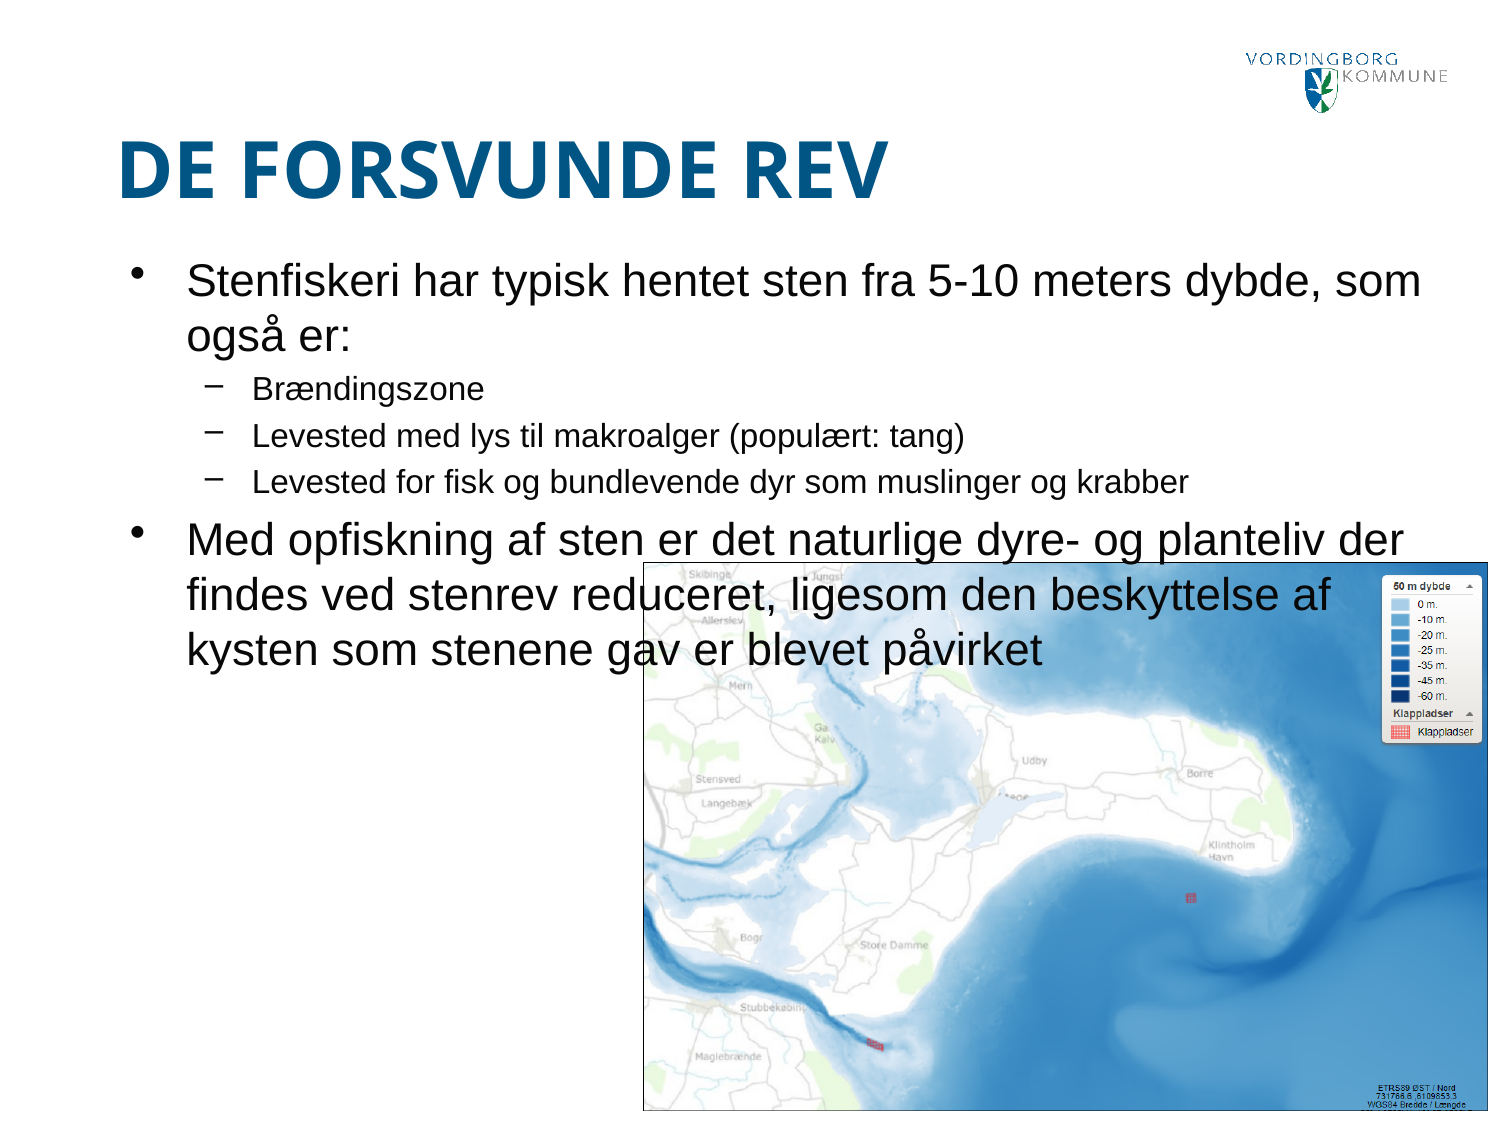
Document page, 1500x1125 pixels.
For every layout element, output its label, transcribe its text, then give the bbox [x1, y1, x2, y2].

picture [643, 562, 1488, 1111]
list Stenfiskeri har typisk hentet sten fra 5-10 meters dybde, som også er: Brændingszone Levested med lys til makroalger (populært: tang) Levested for fisk og bundlevende dyr som muslinger og krabber Med opfiskning af sten er det naturlige dyre- og planteliv der findes ved stenrev reduceret, ligesom den beskyttelse af kysten som stenene gav er blevet påvirket [115, 243, 1459, 699]
picture [1246, 53, 1447, 113]
list De forsvunde rev [115, 147, 1412, 244]
